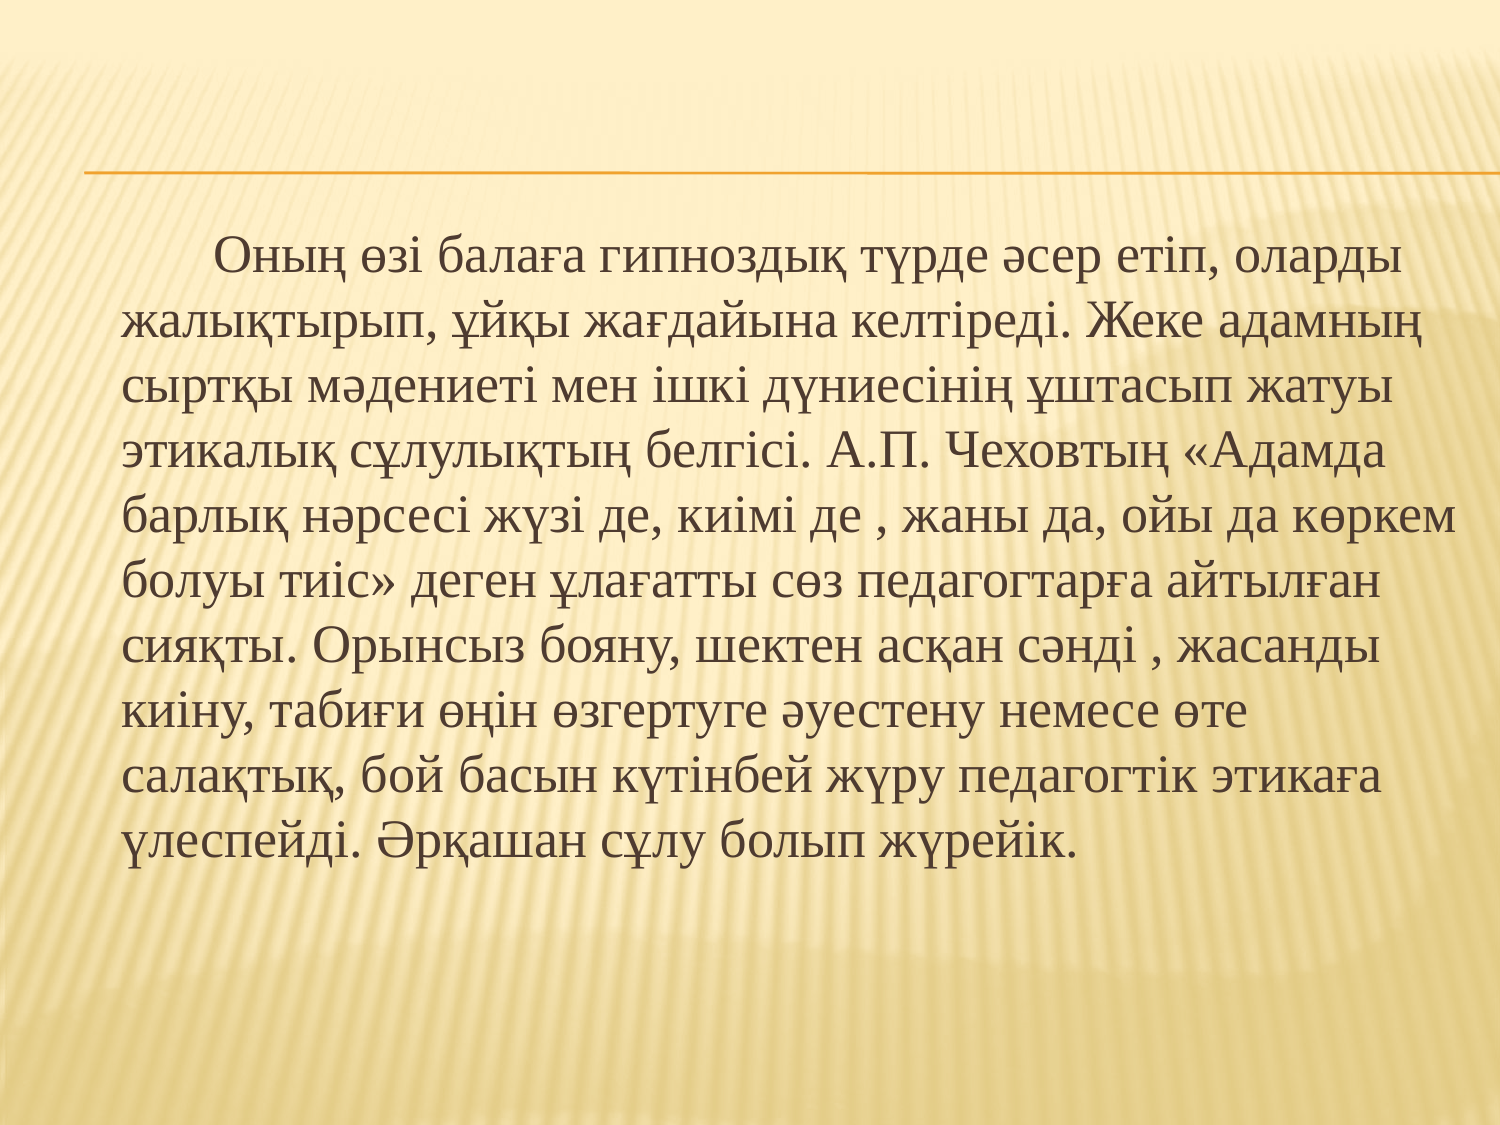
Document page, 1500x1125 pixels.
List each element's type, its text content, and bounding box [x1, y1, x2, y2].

list Оның өзі балаға гипноздық түрде әсер етіп, оларды жалықтырып, ұйқы жағдайына келтіреді. Жеке адамның сыртқы мәдениеті мен ішкі дүниесінің ұштасып жатуы этикалық сұлулықтың белгісі. А.П. Чеховтың «Адамда барлық нәрсесі жүзі де, киімі де , жаны да, ойы да көркем болуы тиіс» деген ұлағатты сөз педагогтарға айтылған сияқты. Орынсыз бояну, шектен асқан сәнді , жасанды киіну, табиғи өңін өзгертуге әуестену немесе өте салақтық, бой басын күтінбей жүру педагогтік этикаға үлеспейді. Әрқашан сұлу болып жүрейік. [50, 58, 1475, 998]
